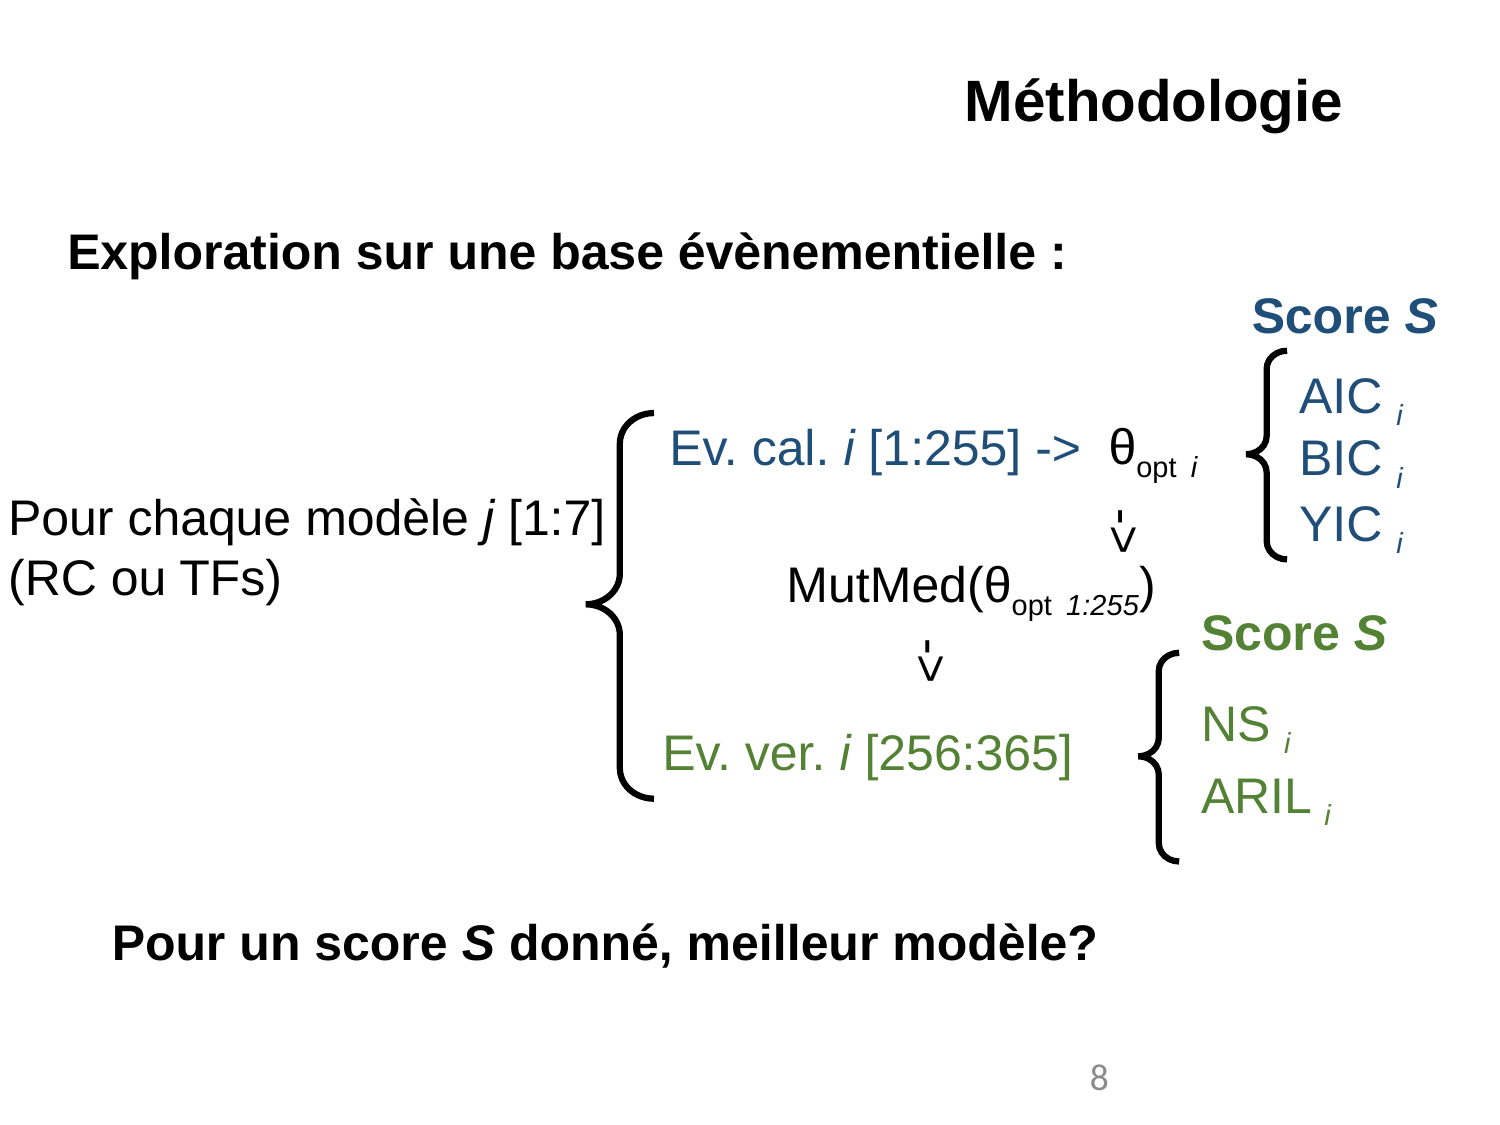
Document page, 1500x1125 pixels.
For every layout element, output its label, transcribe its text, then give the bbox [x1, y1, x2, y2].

text_box AIC i [1288, 355, 1418, 418]
text_box BIC i [1288, 418, 1418, 483]
text_box NS i [1186, 683, 1306, 755]
text_box -> [1089, 494, 1165, 593]
text_box [585, 412, 655, 800]
text_box Score S [1186, 592, 1403, 668]
slide_number 8 [1074, 1045, 1425, 1106]
text_box MutMed(θopt 1:255) [771, 545, 1171, 629]
text_box Pour un score S donné, meilleur modèle? [97, 902, 1114, 978]
text_box -> [896, 623, 972, 722]
text_box Score S [1237, 276, 1453, 351]
text_box Pour chaque modèle j [1:7] (RC ou TFs) [0, 477, 619, 613]
text_box Méthodologie [950, 56, 1359, 141]
text_box YIC i [1284, 483, 1418, 567]
text_box [1246, 351, 1288, 560]
text_box [1138, 652, 1180, 863]
text_box Exploration sur une base évènementielle : [52, 212, 1307, 288]
text_box Ev. cal. i [1:255] -> [654, 408, 1093, 483]
text_box Ev. ver. i [256:365] [654, 712, 1103, 788]
text_box θopt i [1093, 407, 1213, 491]
text_box ARIL i [1186, 755, 1346, 839]
